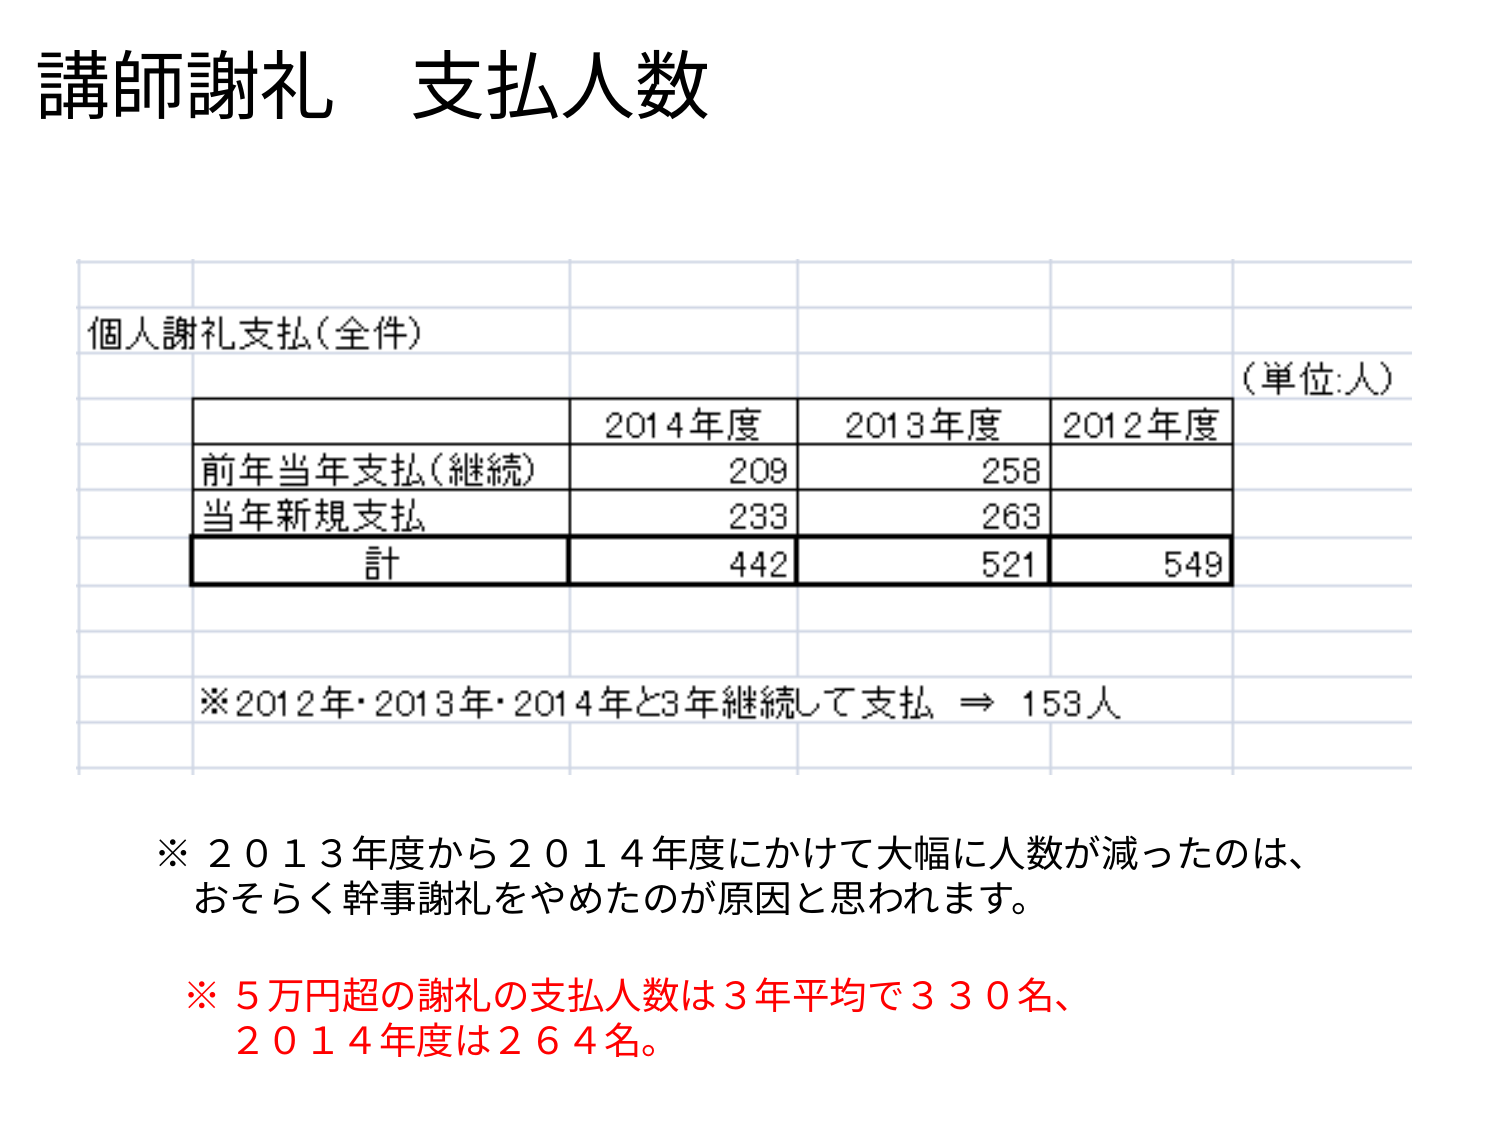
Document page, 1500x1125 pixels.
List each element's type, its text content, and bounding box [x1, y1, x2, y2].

text_box 講師謝礼 支払人数 [20, 30, 725, 136]
text_box ※５万円超の謝礼の支払人数は３年平均で３３０名、 ２０１４年度は２６４名。 [168, 964, 1107, 1070]
text_box ※２０１３年度から２０１４年度にかけて大幅に人数が減ったのは、 おそらく幹事謝礼をやめたのが原因と思われます。 [139, 822, 1341, 927]
picture [76, 258, 1412, 776]
